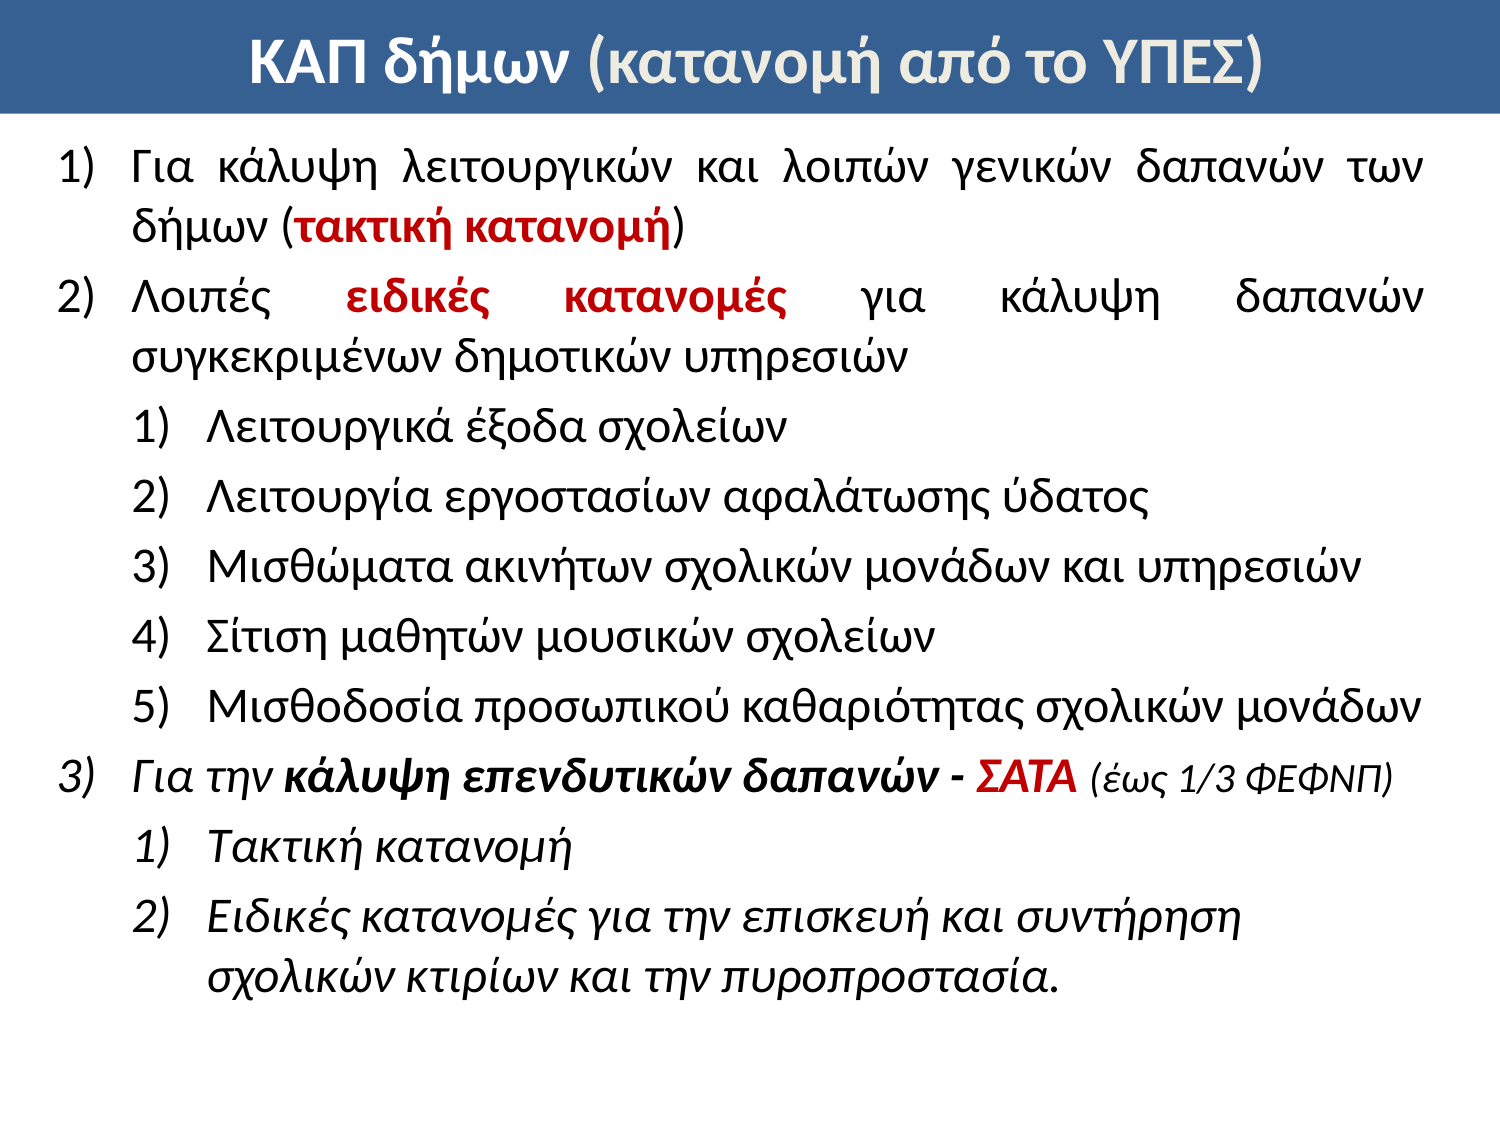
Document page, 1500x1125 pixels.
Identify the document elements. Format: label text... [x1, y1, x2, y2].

title ΚΑΠ δήμων (κατανομή από το ΥΠΕΣ) [0, 0, 1500, 114]
subtitle Για κάλυψη λειτουργικών και λοιπών γενικών δαπανών των δήμων (τακτική κατανομή) Λοιπές ειδικές κατανομές για κάλυψη δαπανών συγκεκριμένων δημοτικών υπηρεσιών Λειτουργικά έξοδα σχολείων Λειτουργία εργοστασίων αφαλάτωσης ύδατος Μισθώματα ακινήτων σχολικών μονάδων και υπηρεσιών Σίτιση μαθητών μουσικών σχολείων Μισθοδοσία προσωπικού καθαριότητας σχολικών μονάδων Για την κάλυψη επενδυτικών δαπανών - ΣΑΤΑ (έως 1/3 ΦΕΦΝΠ) Τακτική κατανομή Ειδικές κατανομές για την επισκευή και συντήρηση σχολικών κτιρίων και την πυροπροστασία. [41, 125, 1459, 1047]
text_box [147, 285, 1400, 953]
